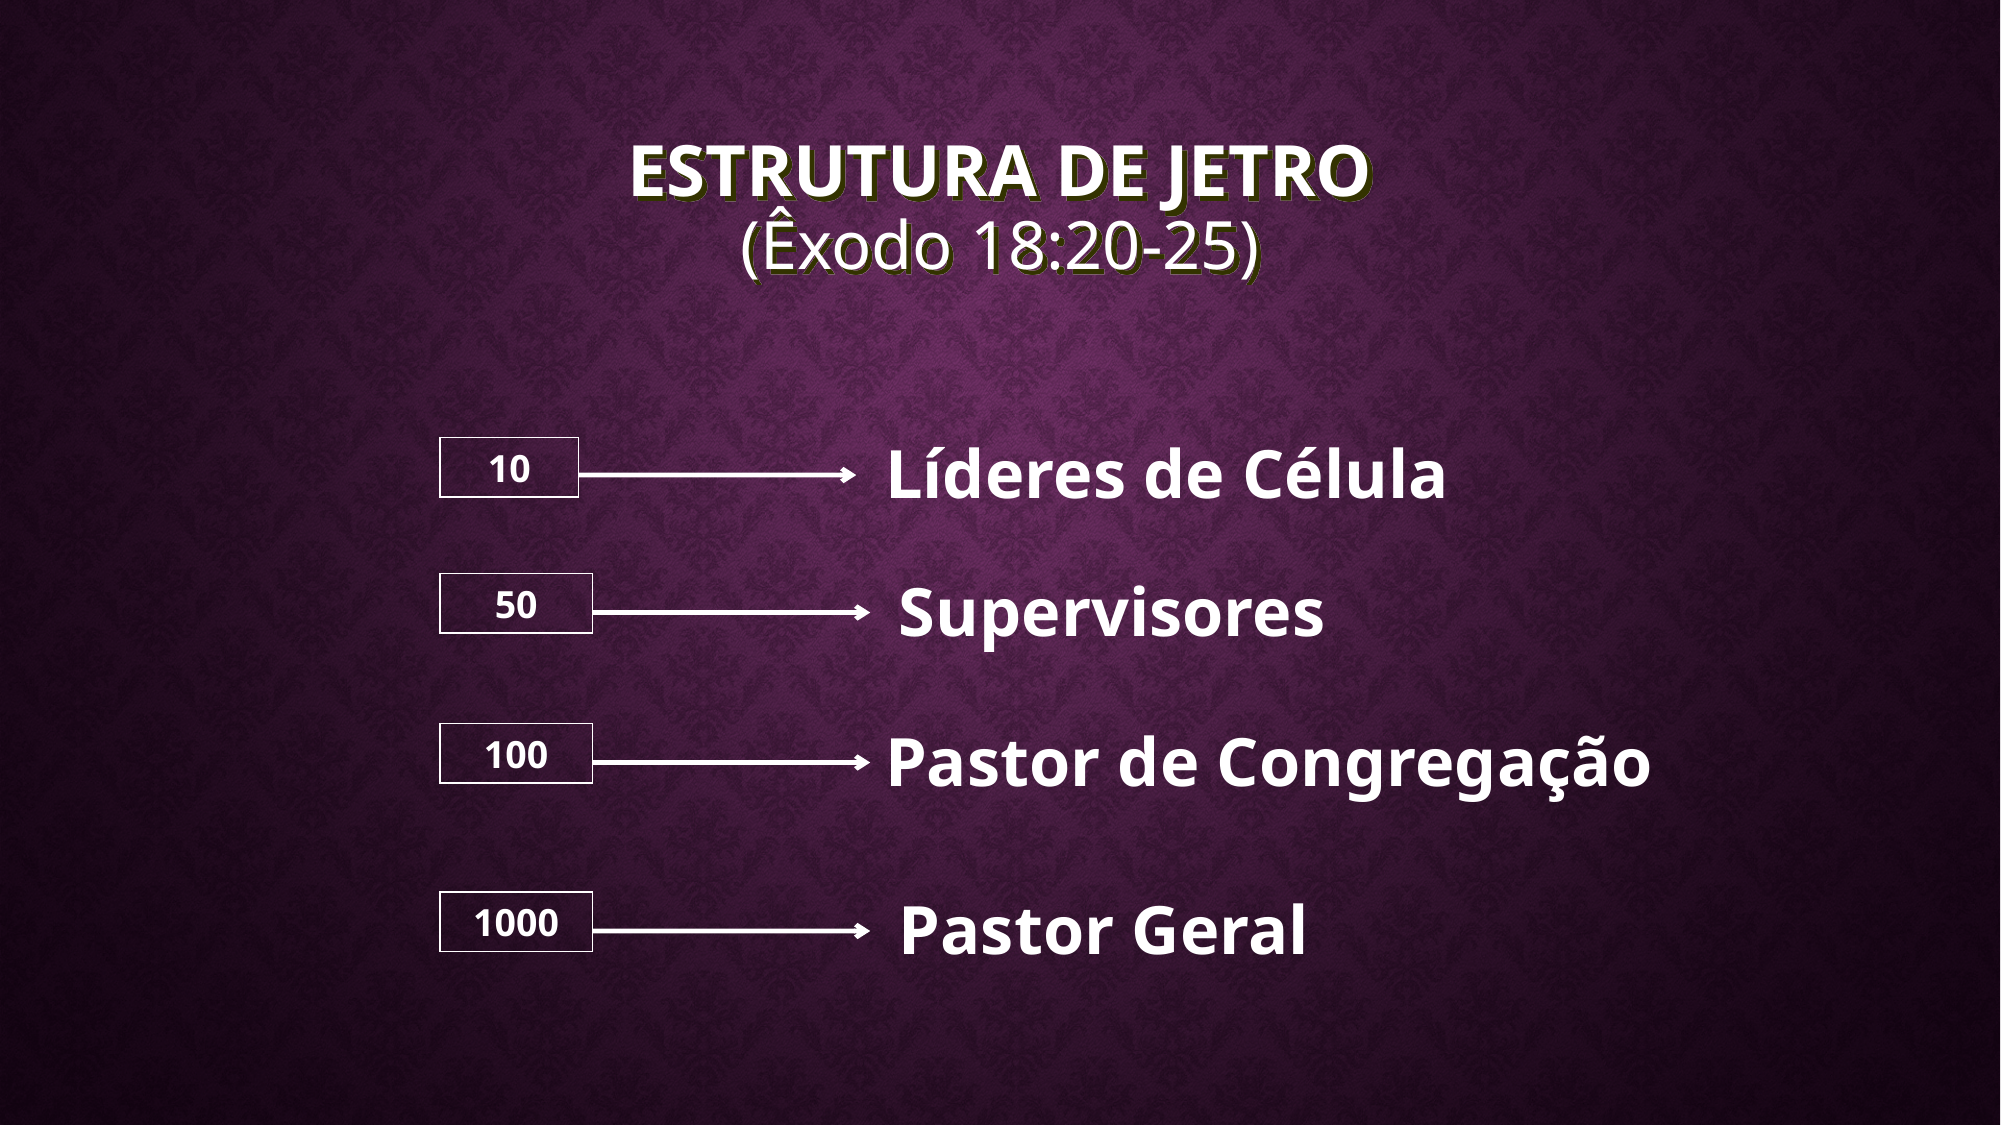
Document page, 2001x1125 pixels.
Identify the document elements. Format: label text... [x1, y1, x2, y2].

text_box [439, 880, 1732, 977]
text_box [439, 424, 1551, 522]
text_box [439, 561, 1496, 658]
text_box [439, 711, 1732, 880]
text_box ESTRUTURA DE JETRO (Êxodo 18:20-25) [267, 135, 1733, 284]
